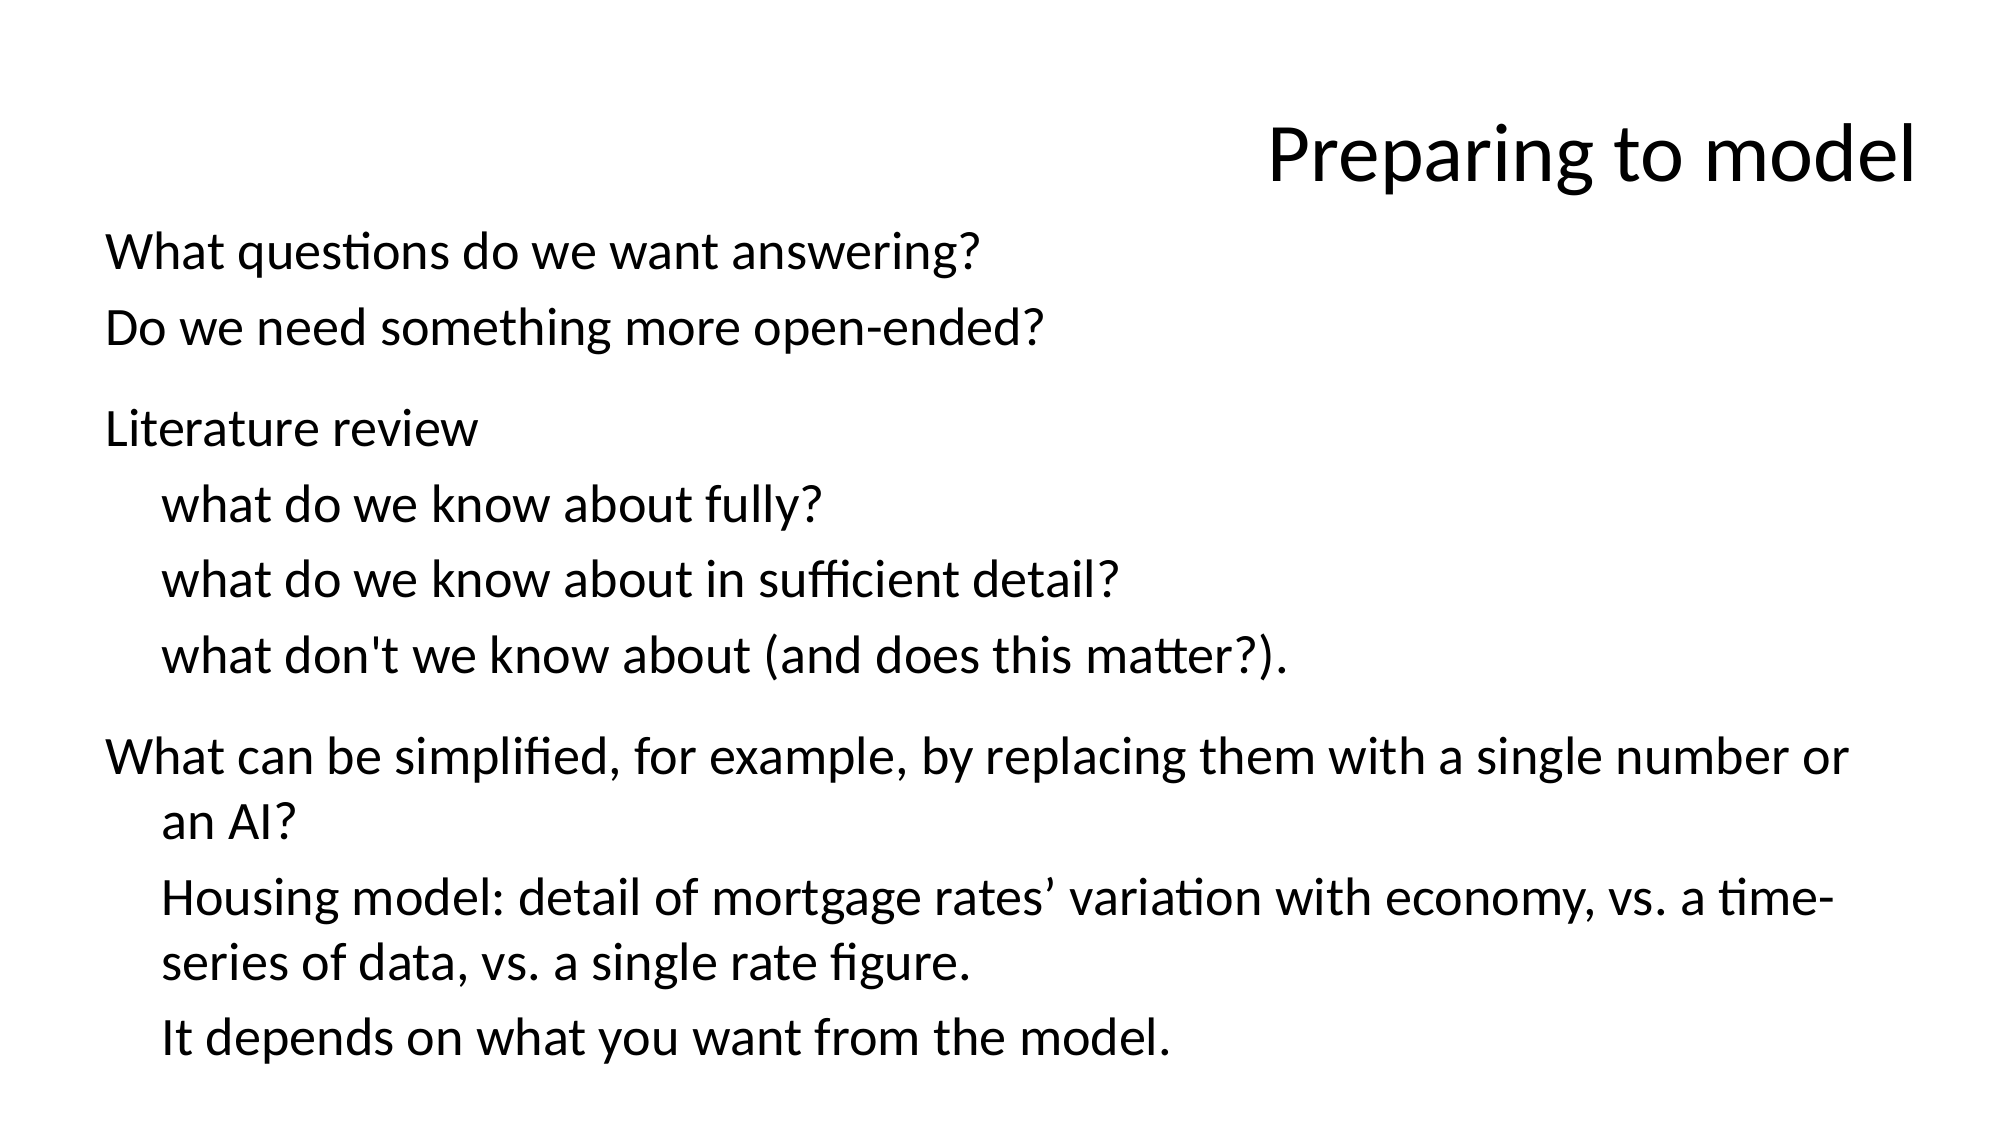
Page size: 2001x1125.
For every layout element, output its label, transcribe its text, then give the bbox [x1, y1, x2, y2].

title Preparing to model [444, 54, 1934, 243]
list What questions do we want answering? Do we need something more open-ended? Literature review what do we know about fully? what do we know about in sufficient detail? what don't we know about (and does this matter?). What can be simplified, for example, by replacing them with a single number or an AI? Housing model: detail of mortgage rates’ variation with economy, vs. a time-series of data, vs. a single rate figure. It depends on what you want from the model. [90, 208, 1898, 1090]
